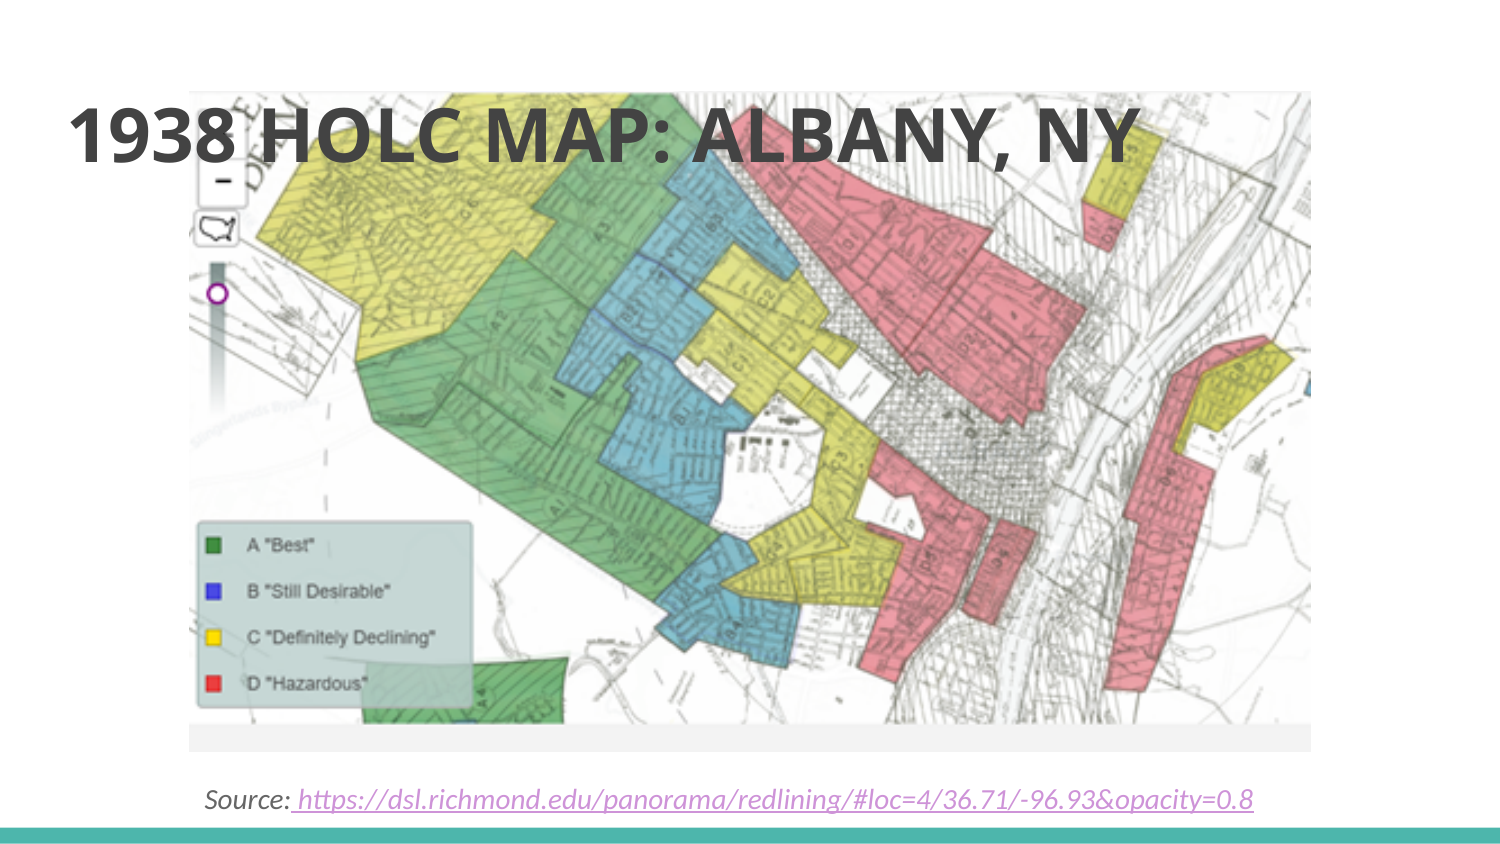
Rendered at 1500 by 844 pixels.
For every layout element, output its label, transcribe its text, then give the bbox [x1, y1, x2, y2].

text_box Source: https://dsl.richmond.edu/panorama/redlining/#loc=4/36.71/-96.93&opacity=0.8 [189, 760, 1311, 844]
title 1938 HOLC MAP: ALBANY, NY [51, 72, 1449, 189]
picture [189, 91, 1311, 753]
